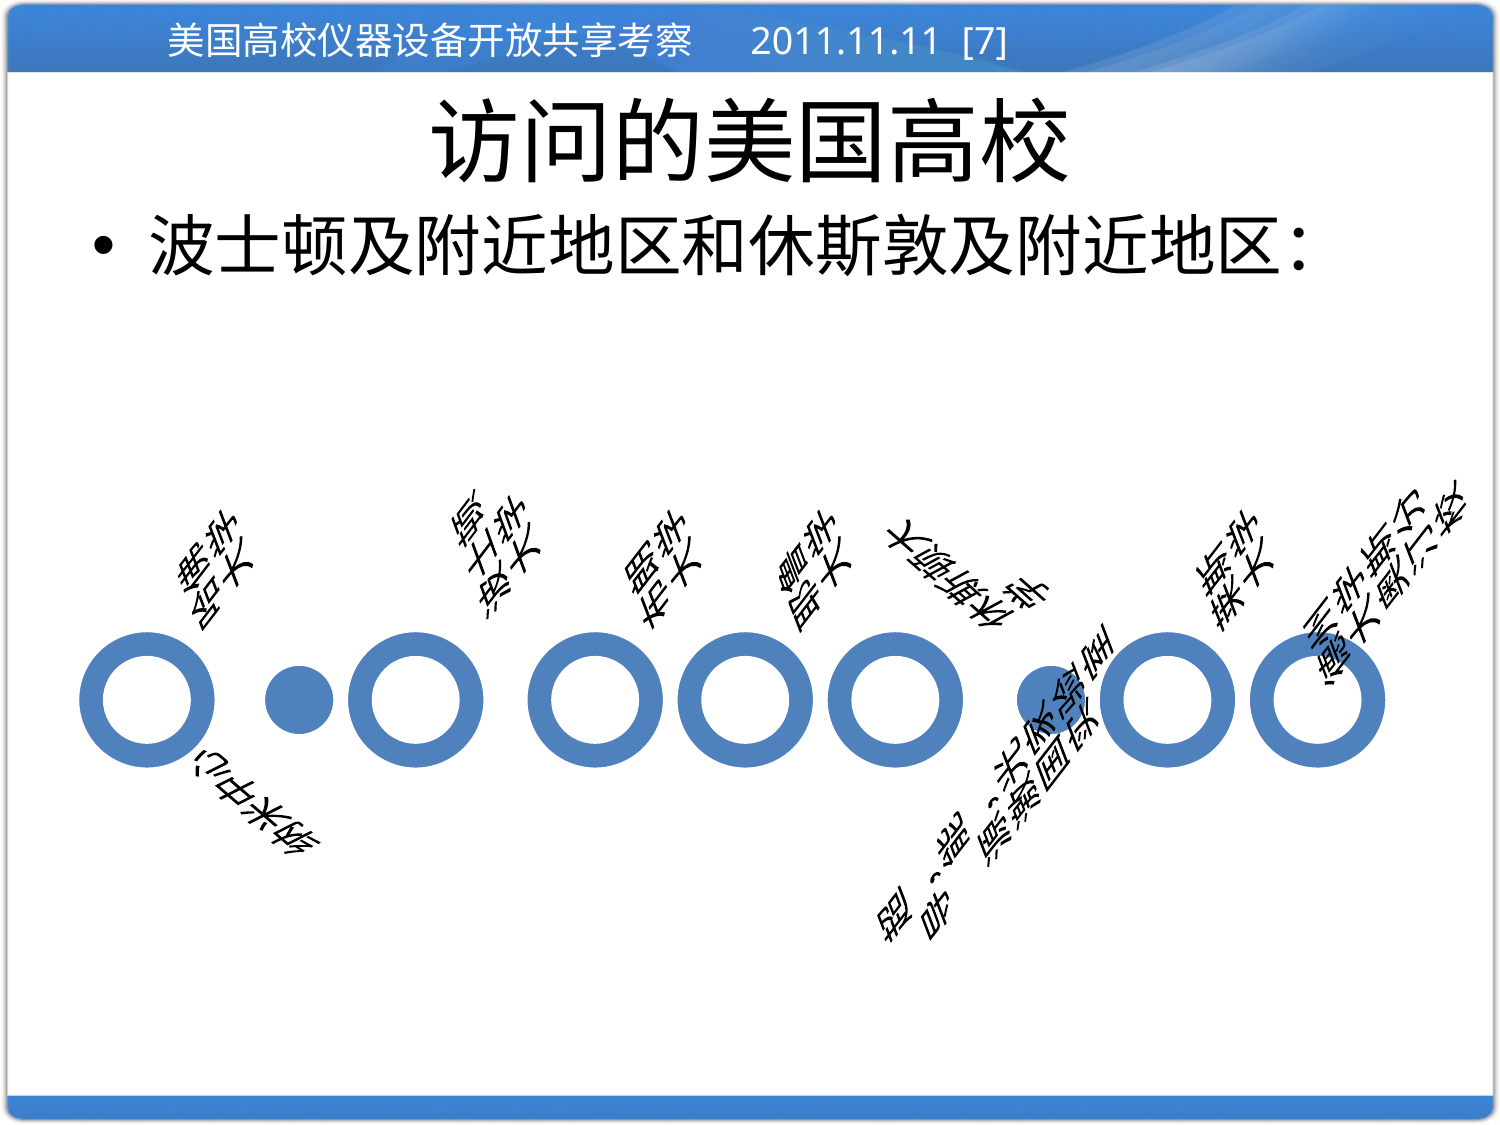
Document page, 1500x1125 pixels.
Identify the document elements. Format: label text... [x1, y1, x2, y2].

list 波士顿及附近地区和休斯敦及附近地区： [76, 196, 1428, 266]
title 访问的美国高校 [74, 44, 1426, 233]
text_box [76, 266, 1459, 1036]
picture [0, 0, 1500, 1125]
